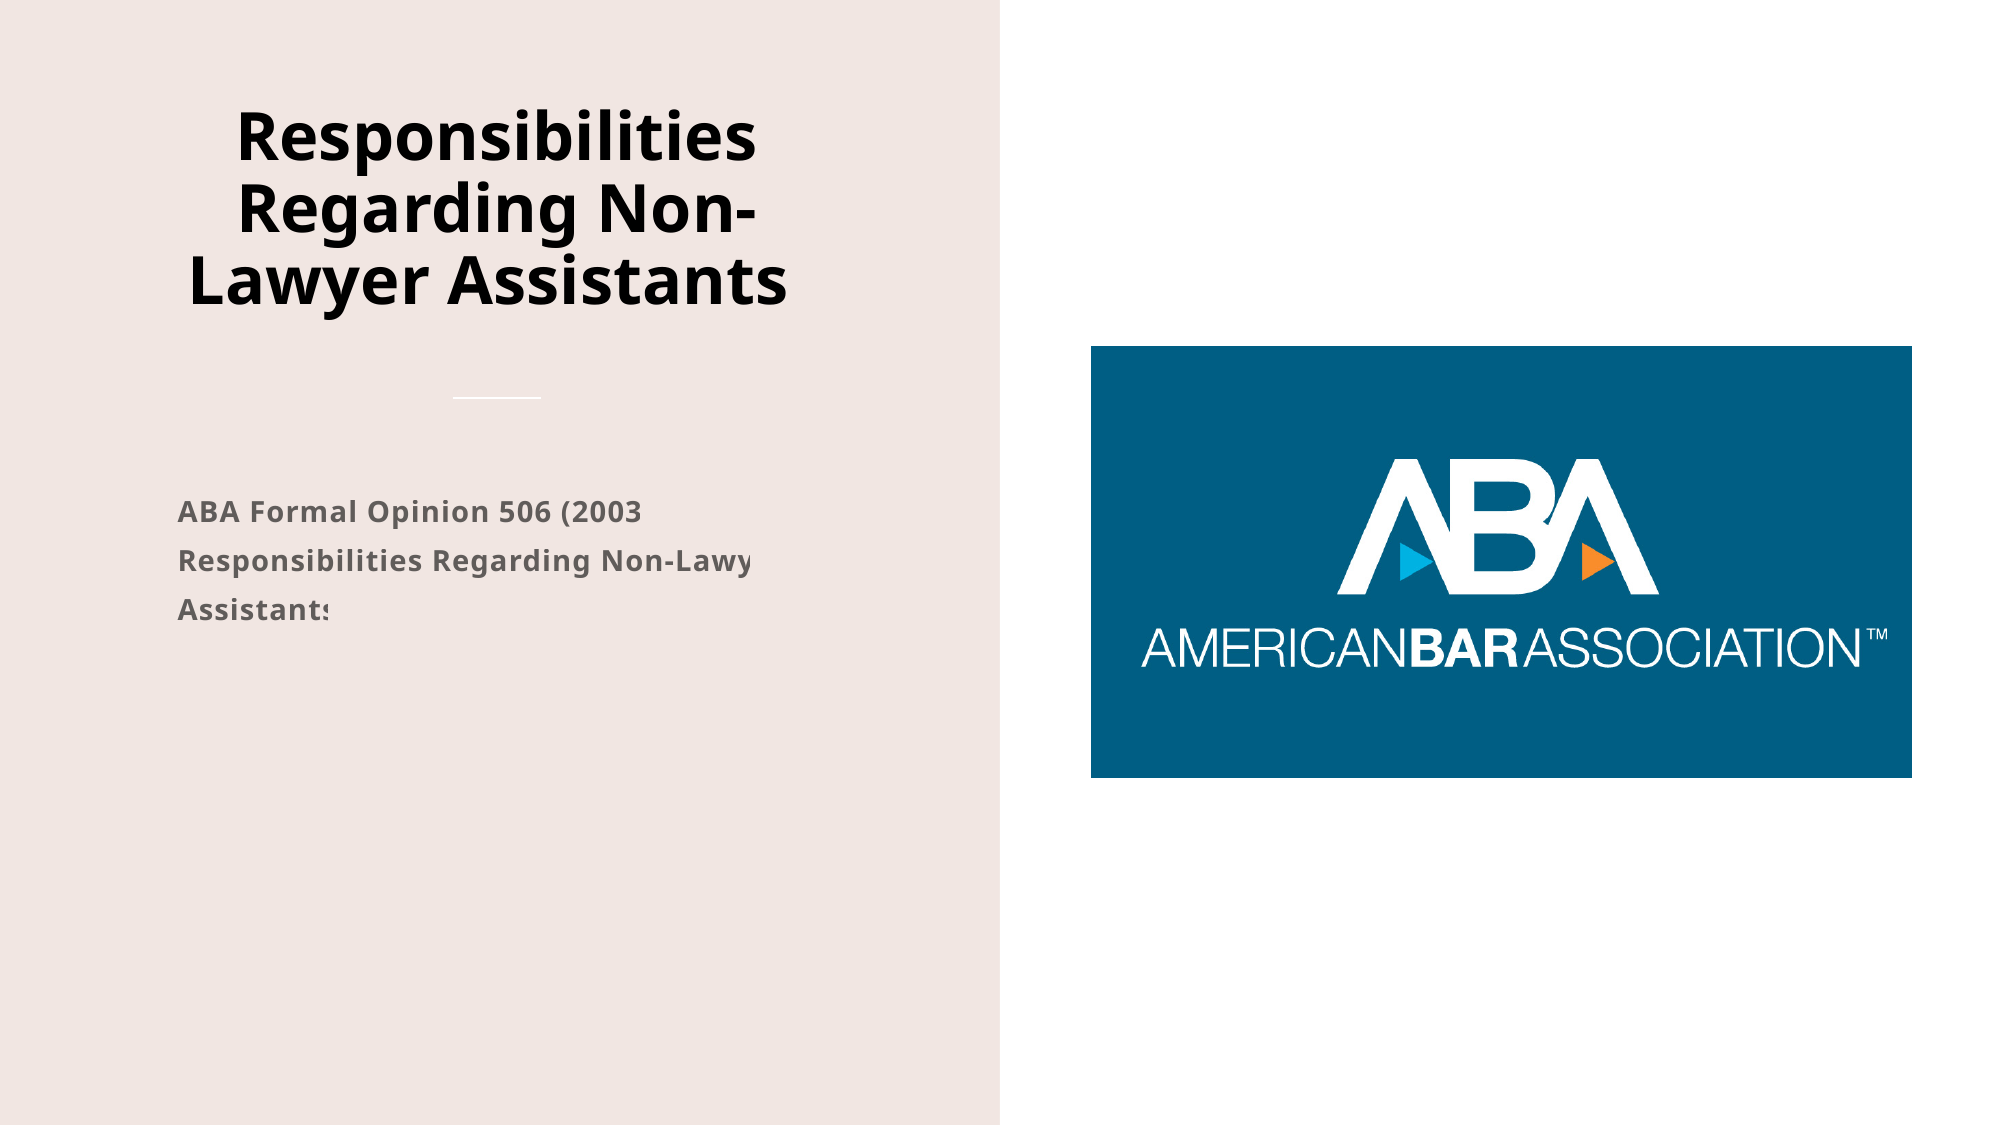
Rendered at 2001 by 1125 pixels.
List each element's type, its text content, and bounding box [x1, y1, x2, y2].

text_box [0, 0, 999, 1125]
title Responsibilities Regarding Non-Lawyer Assistants [162, 87, 832, 327]
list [1090, 346, 1912, 778]
text_box [999, 0, 2000, 1125]
list ABA Formal Opinion 506 (2003): Responsibilities Regarding Non-Lawyer Assistants [162, 471, 832, 948]
